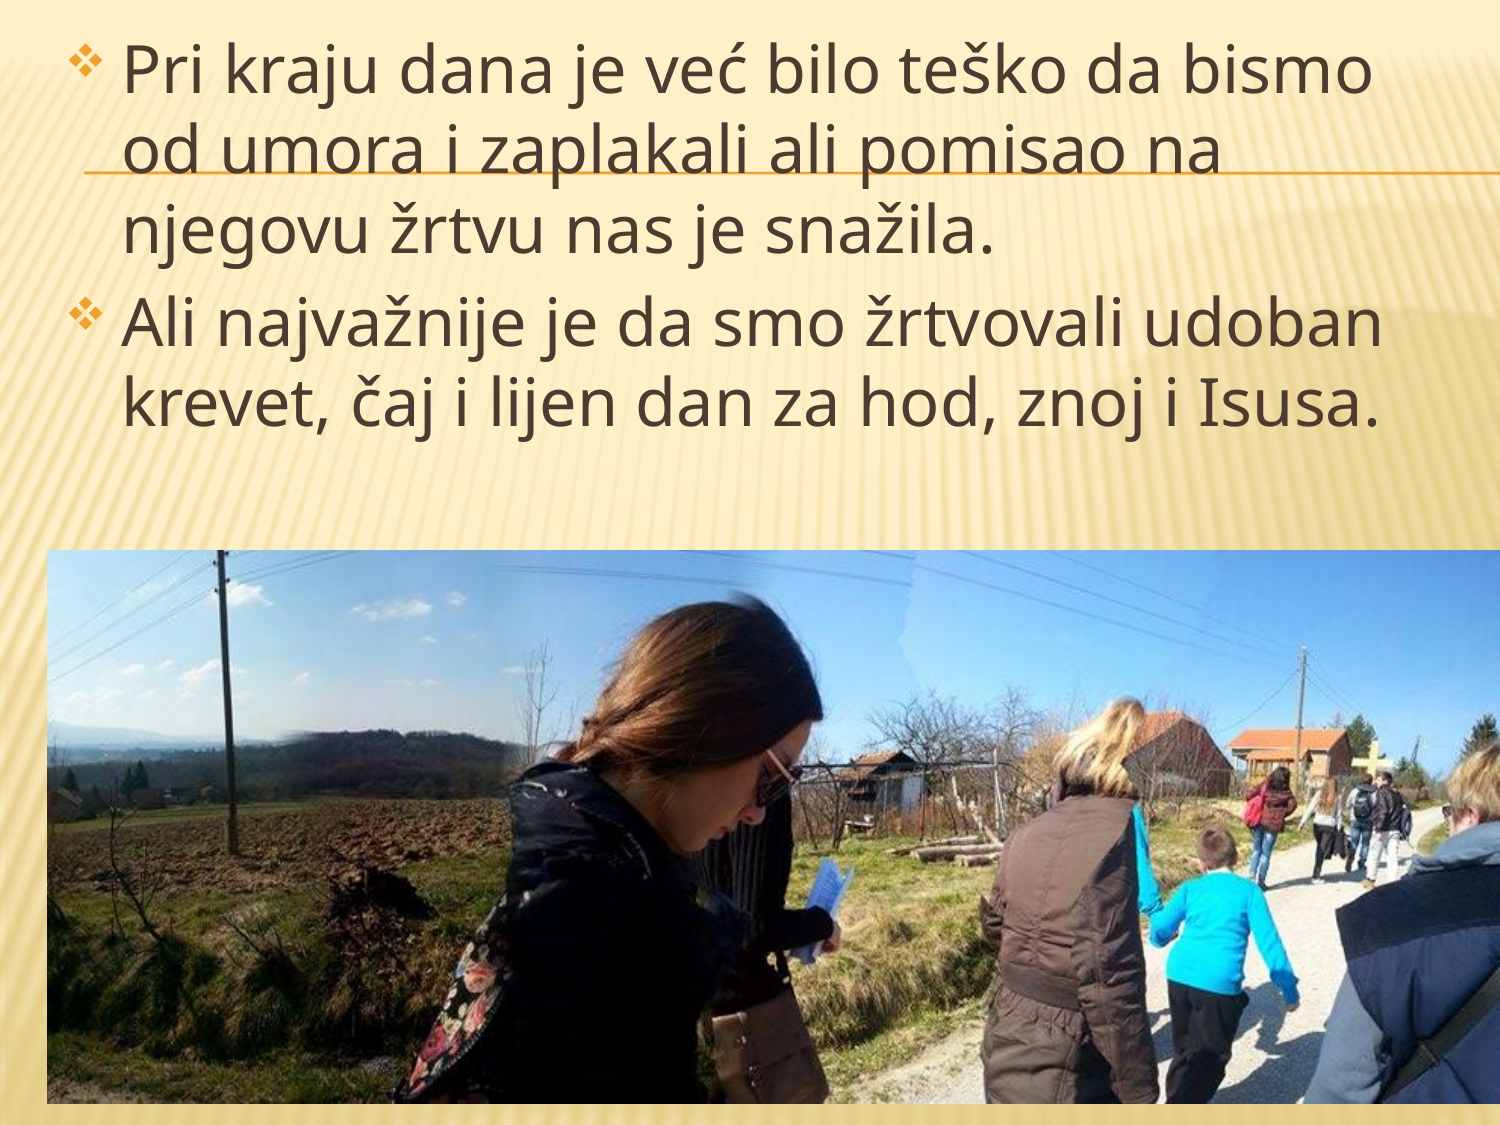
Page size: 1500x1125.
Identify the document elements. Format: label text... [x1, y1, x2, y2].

picture [46, 550, 1500, 1105]
list Pri kraju dana je već bilo teško da bismo od umora i zaplakali ali pomisao na njegovu žrtvu nas je snažila. Ali najvažnije je da smo žrtvovali udoban krevet, čaj i lijen dan za hod, znoj i Isusa. [50, 19, 1475, 549]
